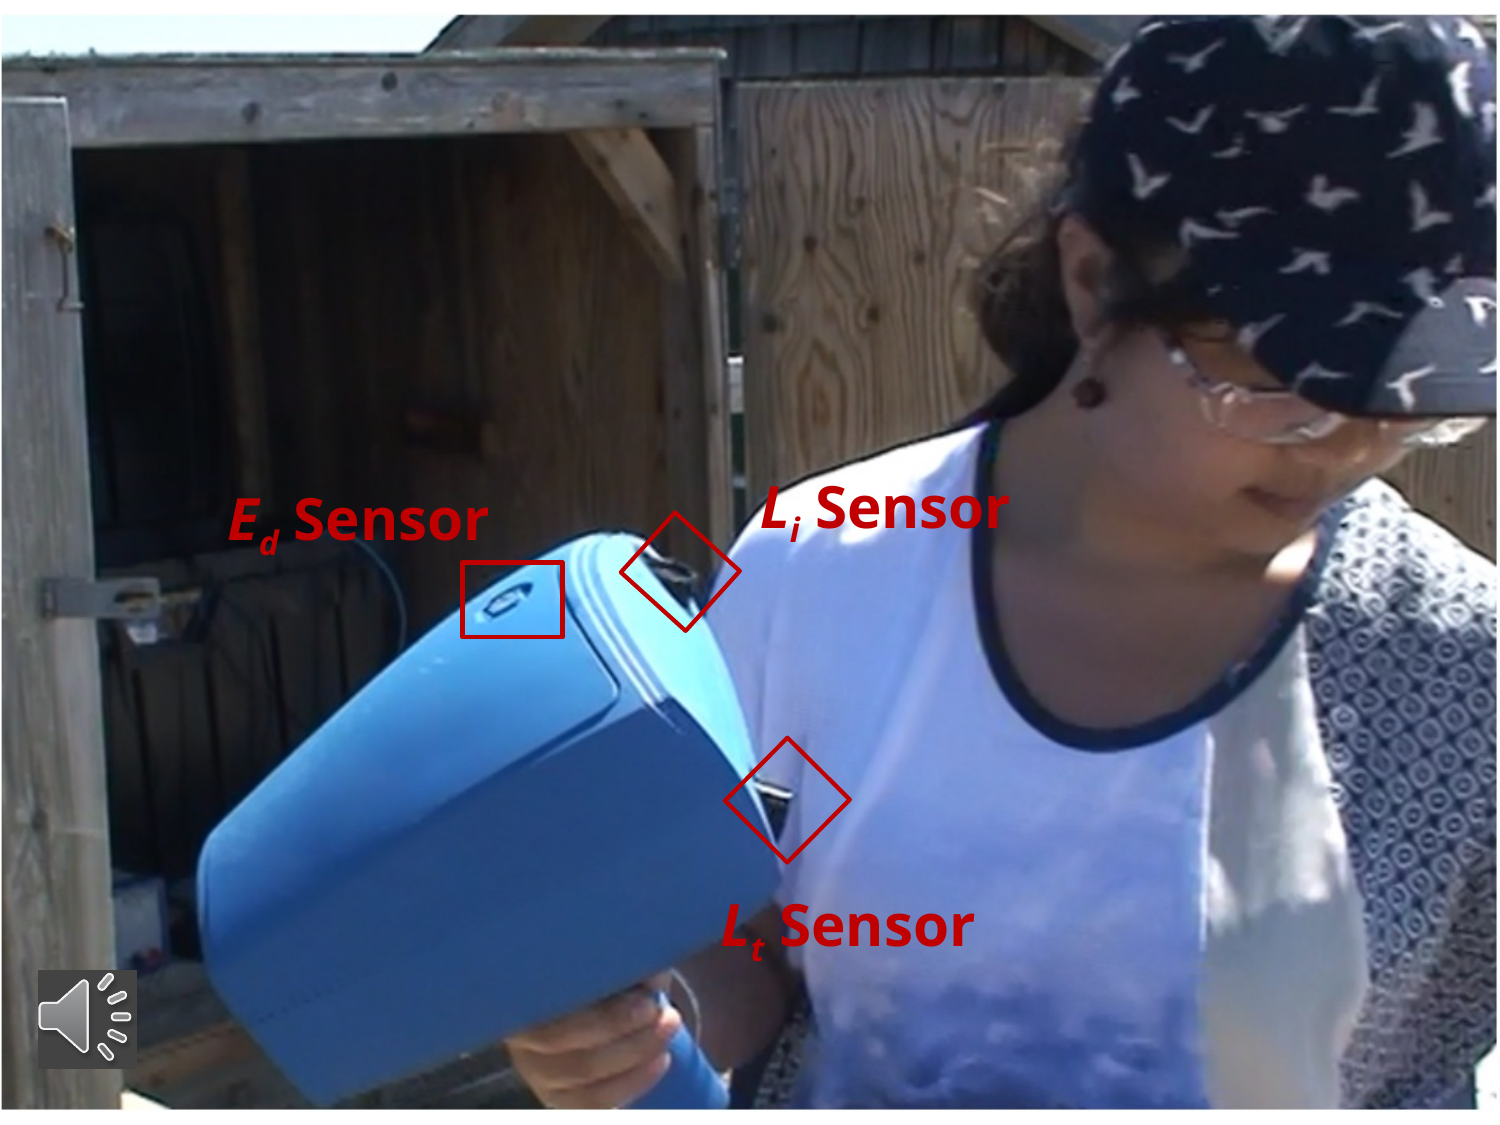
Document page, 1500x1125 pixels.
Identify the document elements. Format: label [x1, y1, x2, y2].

picture [1, 12, 1500, 1113]
text_box [212, 474, 601, 638]
text_box [636, 462, 1097, 613]
text_box [705, 755, 1119, 968]
